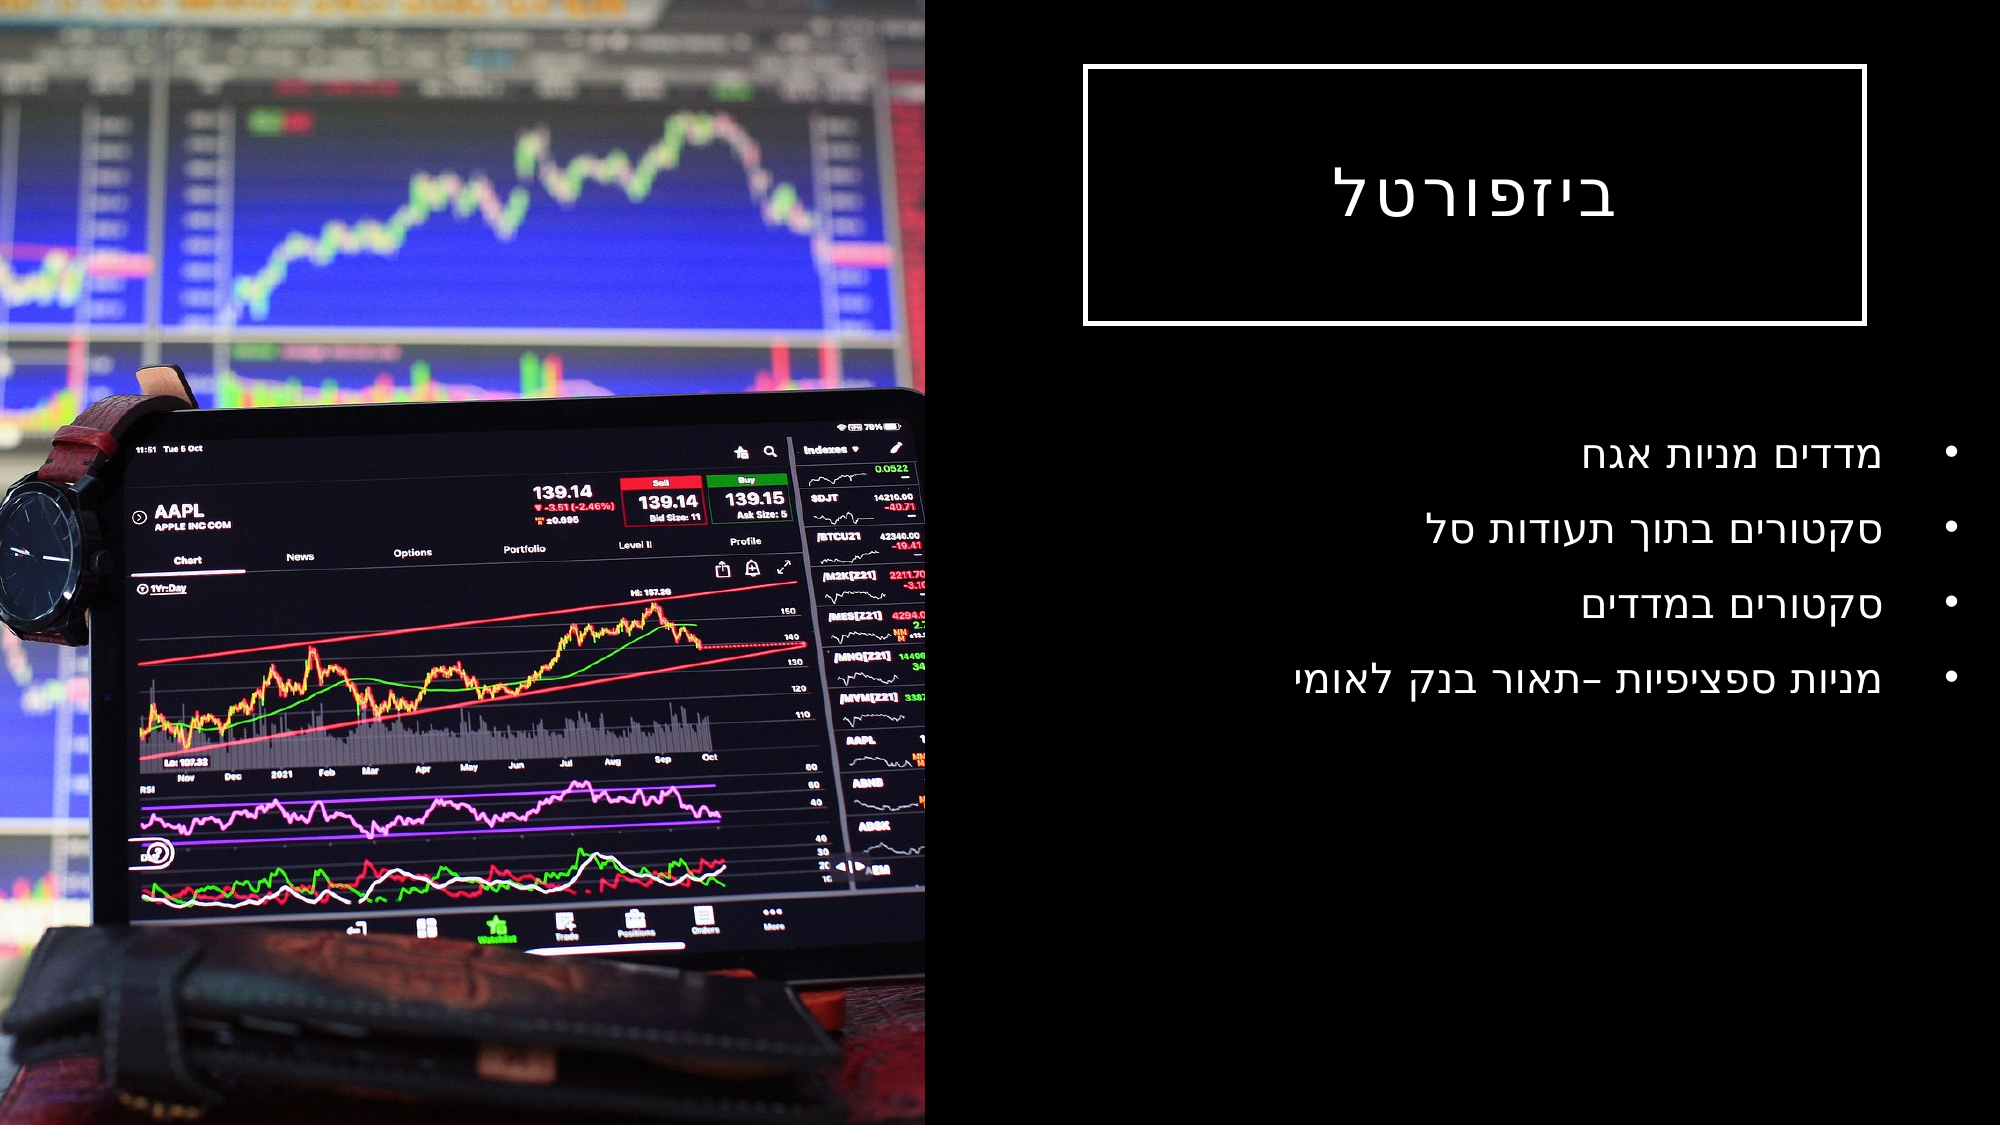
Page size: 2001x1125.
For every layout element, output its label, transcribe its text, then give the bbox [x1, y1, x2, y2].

picture [0, 0, 925, 1125]
text_box מדדים מניות אגח סקטורים בתוך תעודות סל סקטורים במדדים מניות ספציפיות –תאור בנק לאומי [952, 394, 1974, 709]
text_box ביזפורטל [1085, 66, 1865, 324]
